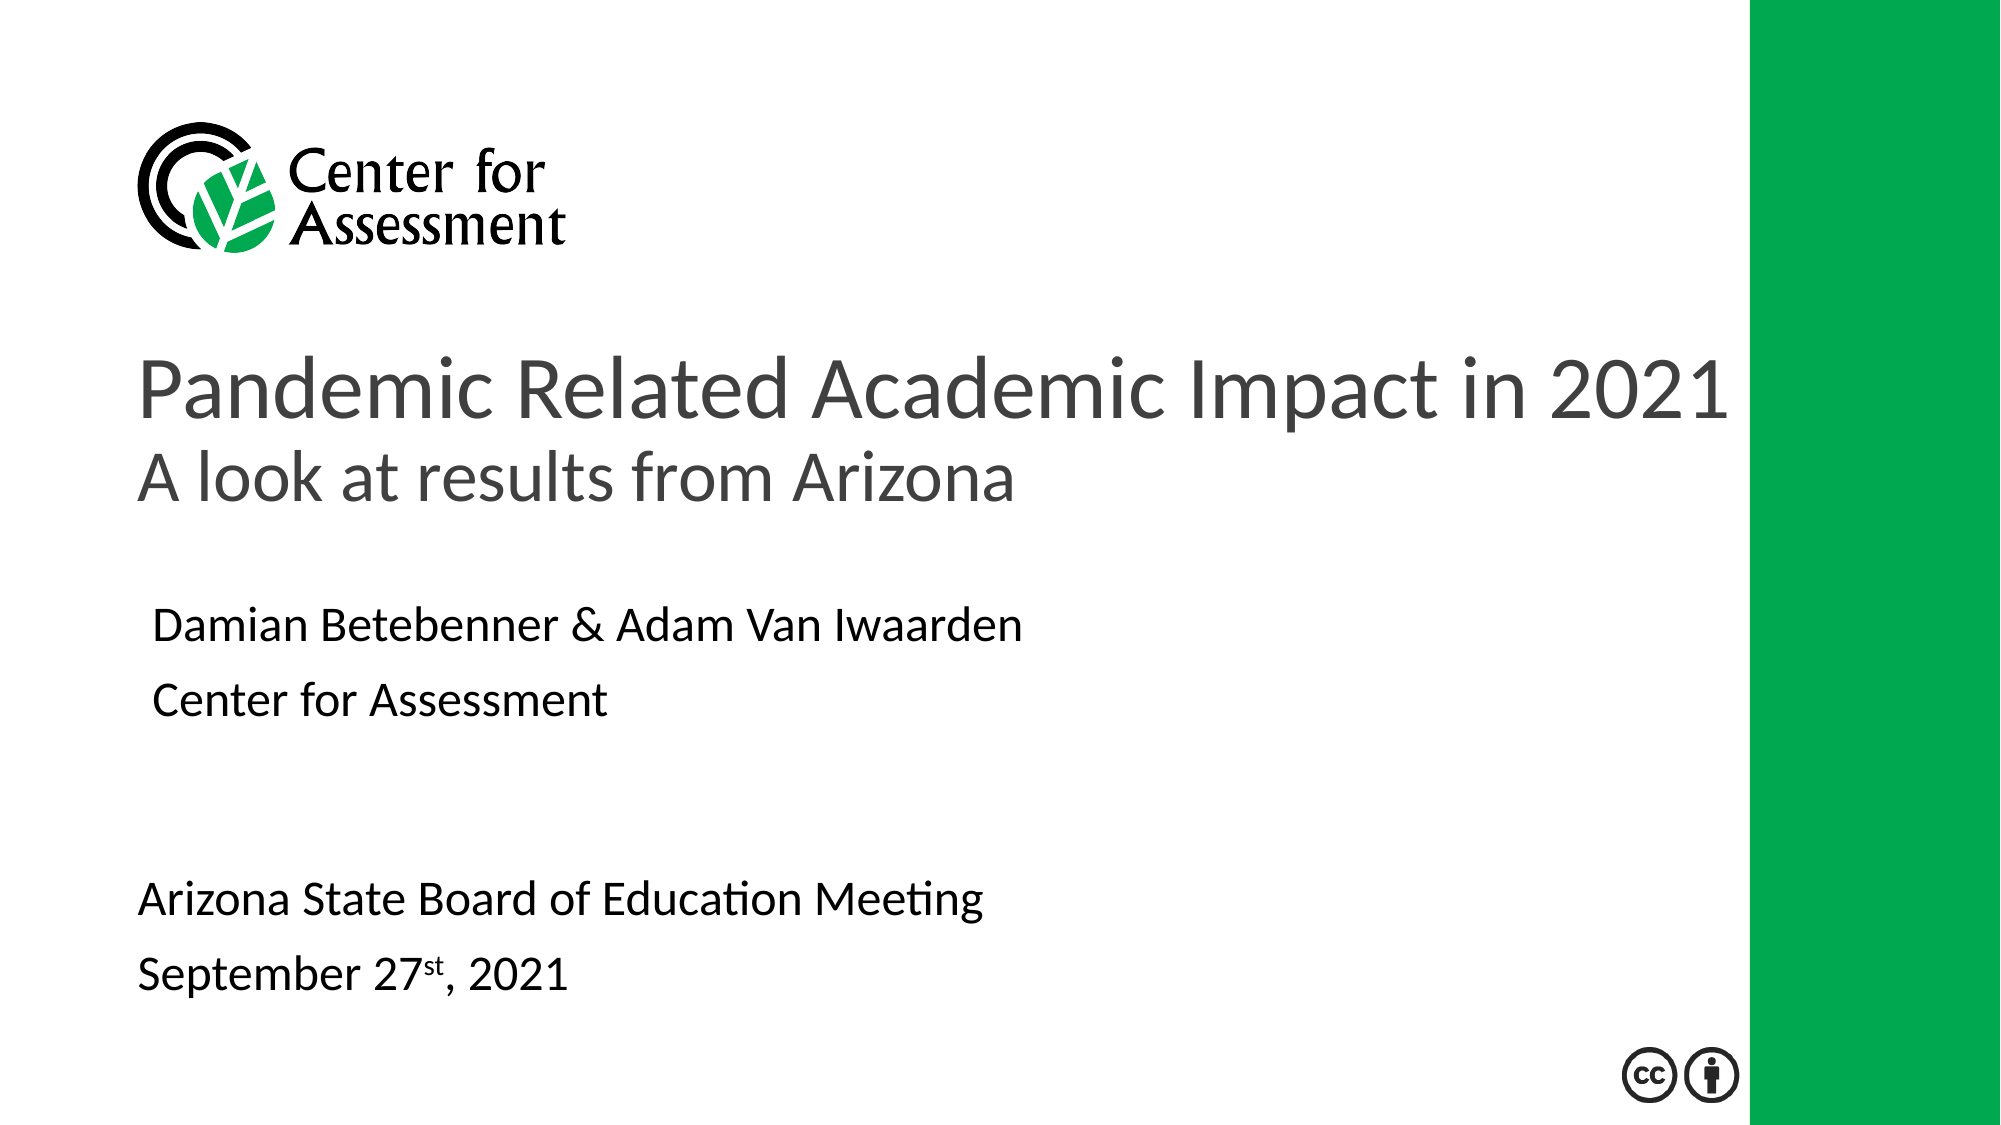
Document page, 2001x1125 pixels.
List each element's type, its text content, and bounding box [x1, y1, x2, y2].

title Pandemic Related Academic Impact in 2021 A look at results from Arizona [122, 304, 1750, 525]
subtitle Damian Betebenner & Adam Van Iwaarden Center for Assessment [137, 590, 1750, 782]
text_box Arizona State Board of Education Meeting September 27st, 2021 [122, 865, 1736, 978]
picture [1594, 1047, 1770, 1103]
picture [137, 122, 566, 253]
